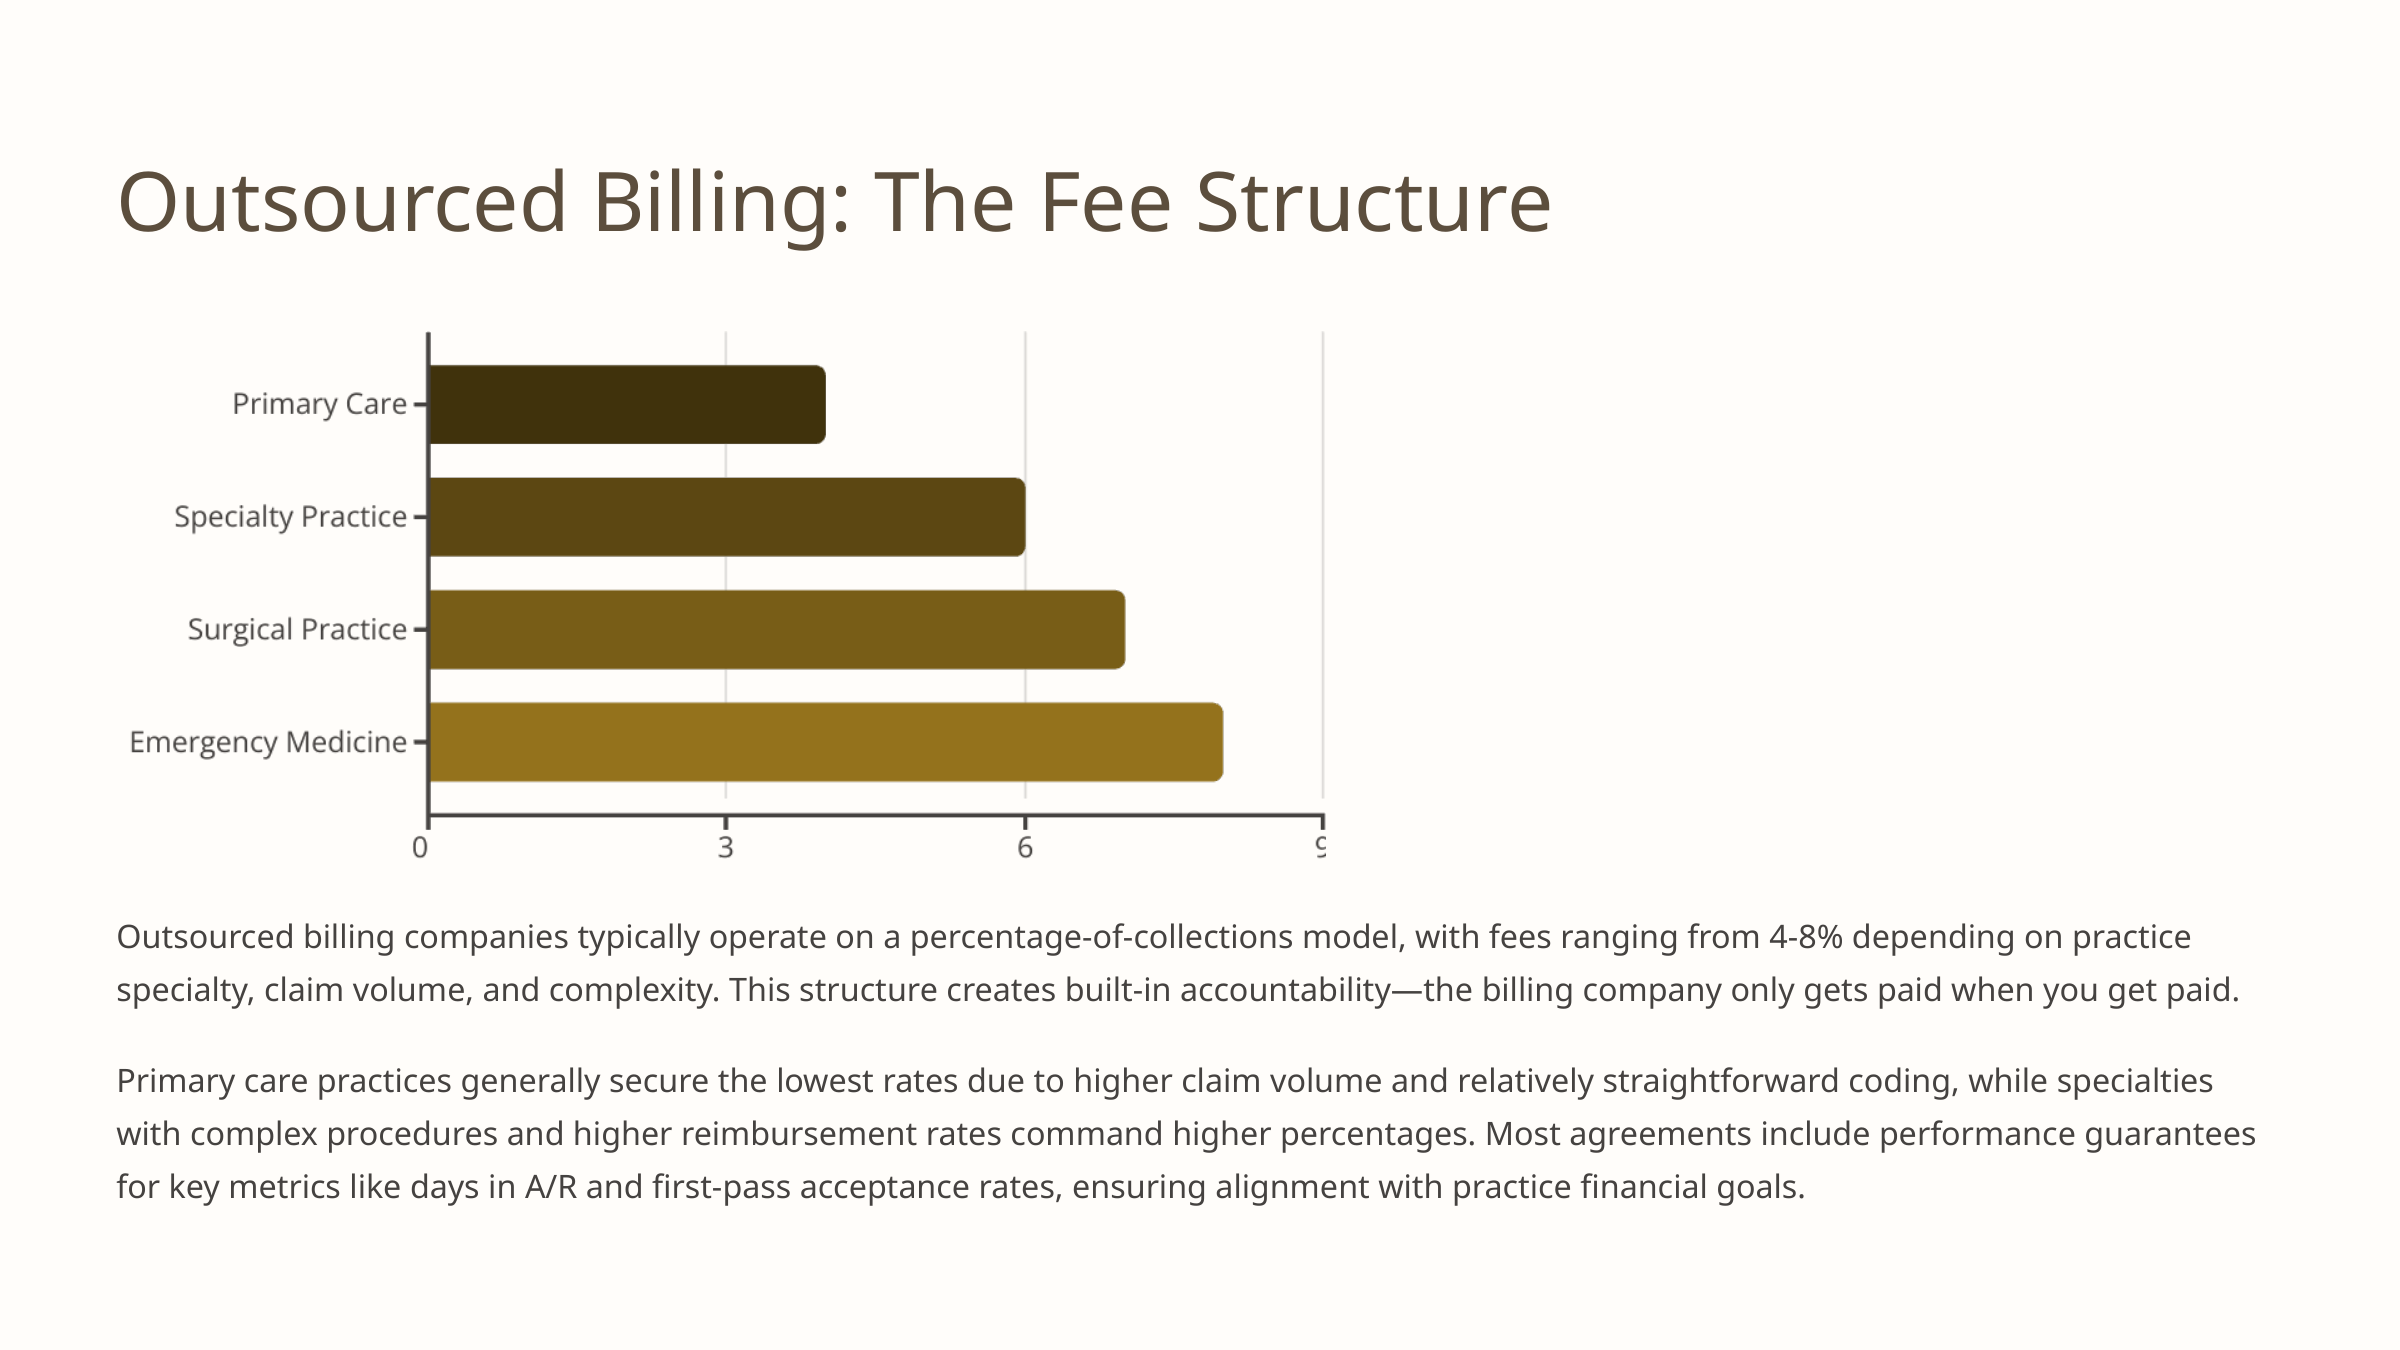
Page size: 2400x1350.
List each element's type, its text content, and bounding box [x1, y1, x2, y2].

text_box Outsourced Billing: The Fee Structure [116, 144, 1734, 249]
text_box Outsourced billing companies typically operate on a percentage-of-collections model, with fees ranging from 4-8% depending on practice specialty, claim volume, and complexity. This structure creates built-in accountability—the billing company only gets paid when you get paid. [116, 901, 2284, 1009]
text_box Primary care practices generally secure the lowest rates due to higher claim volume and relatively straightforward coding, while specialties with complex procedures and higher reimbursement rates command higher percentages. Most agreements include performance guarantees for key metrics like days in A/R and first-pass acceptance rates, ensuring alignment with practice financial goals. [116, 1045, 2284, 1206]
picture [116, 315, 1326, 865]
